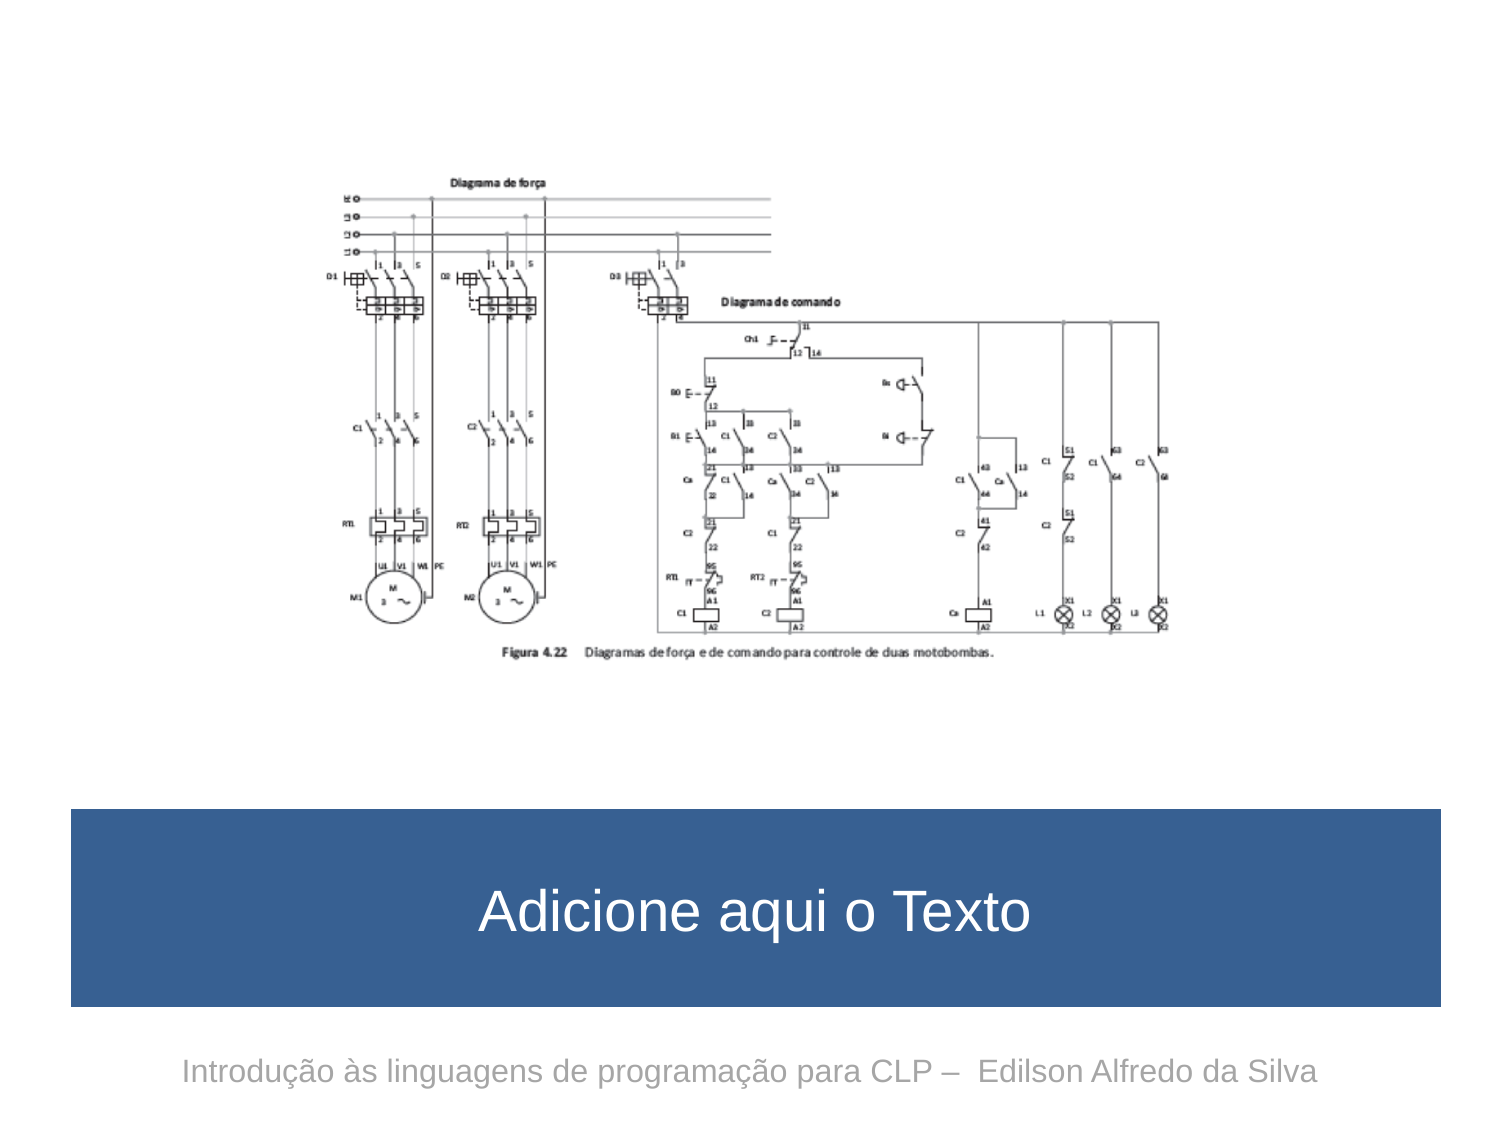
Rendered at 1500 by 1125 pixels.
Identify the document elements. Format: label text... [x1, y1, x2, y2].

text_box Adicione aqui o Texto [70, 808, 1442, 1008]
picture [314, 0, 1188, 848]
footer Introdução às linguagens de programação para CLP – Edilson Alfredo da Silva [0, 1042, 1500, 1103]
